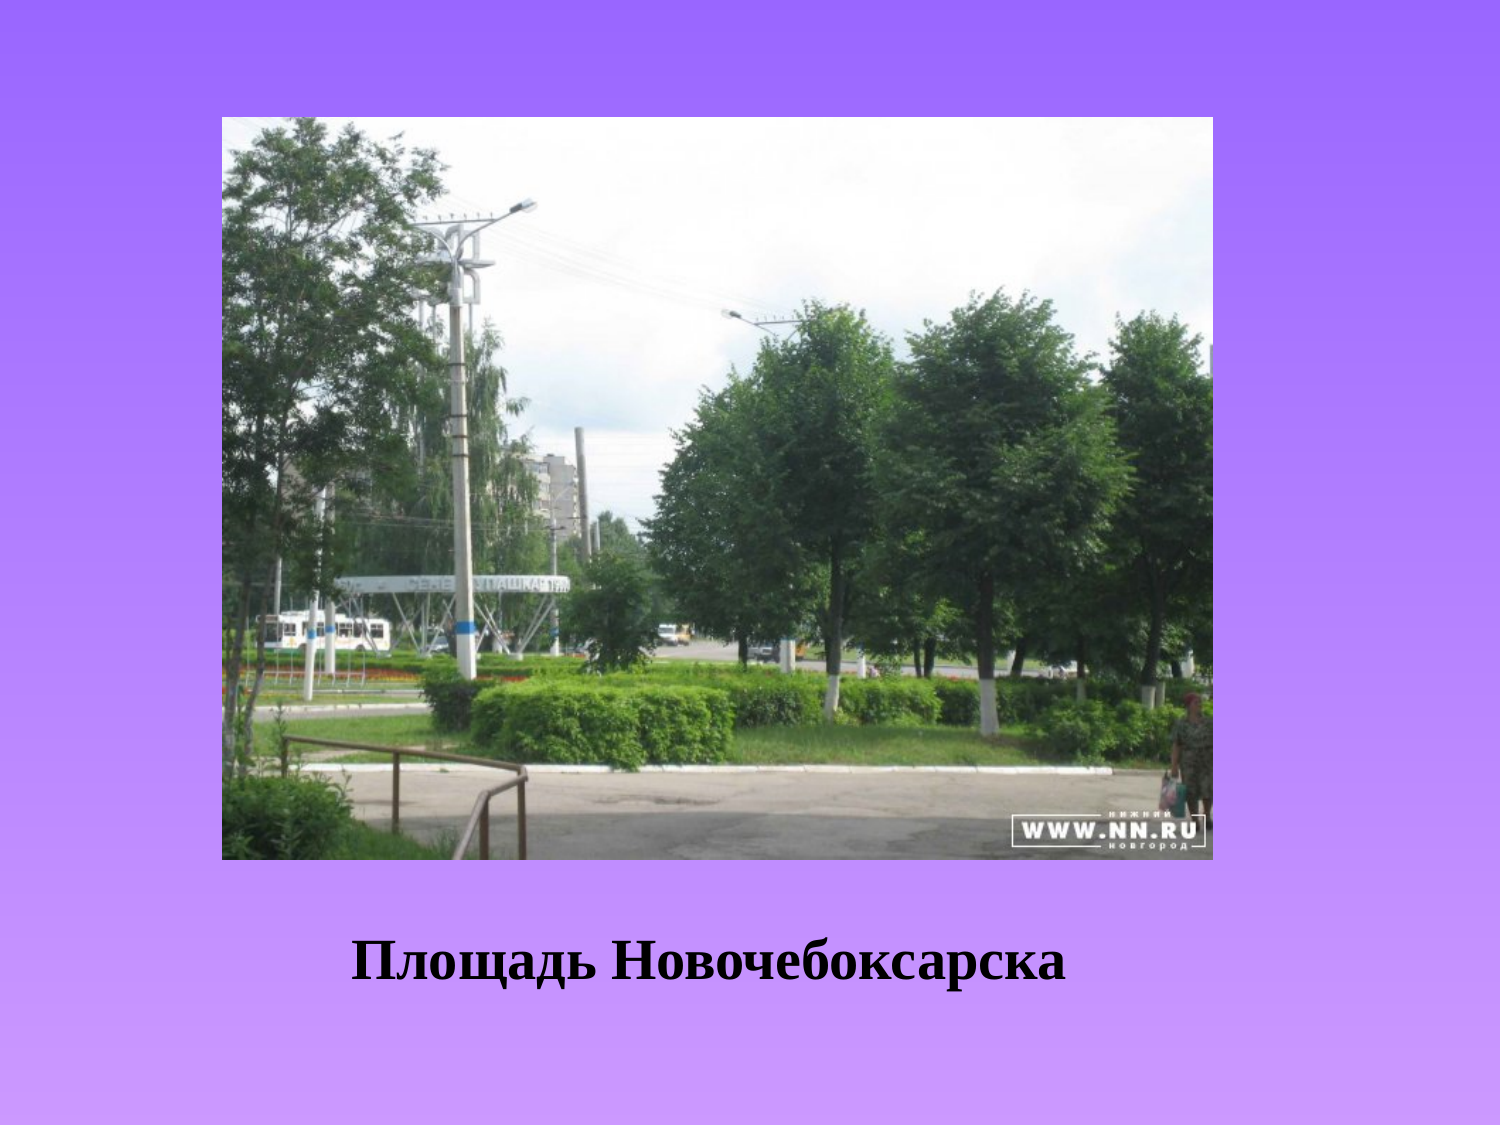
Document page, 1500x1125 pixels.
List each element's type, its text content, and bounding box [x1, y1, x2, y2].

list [222, 116, 1213, 860]
text_box Площадь Новочебоксарска [316, 914, 1102, 999]
